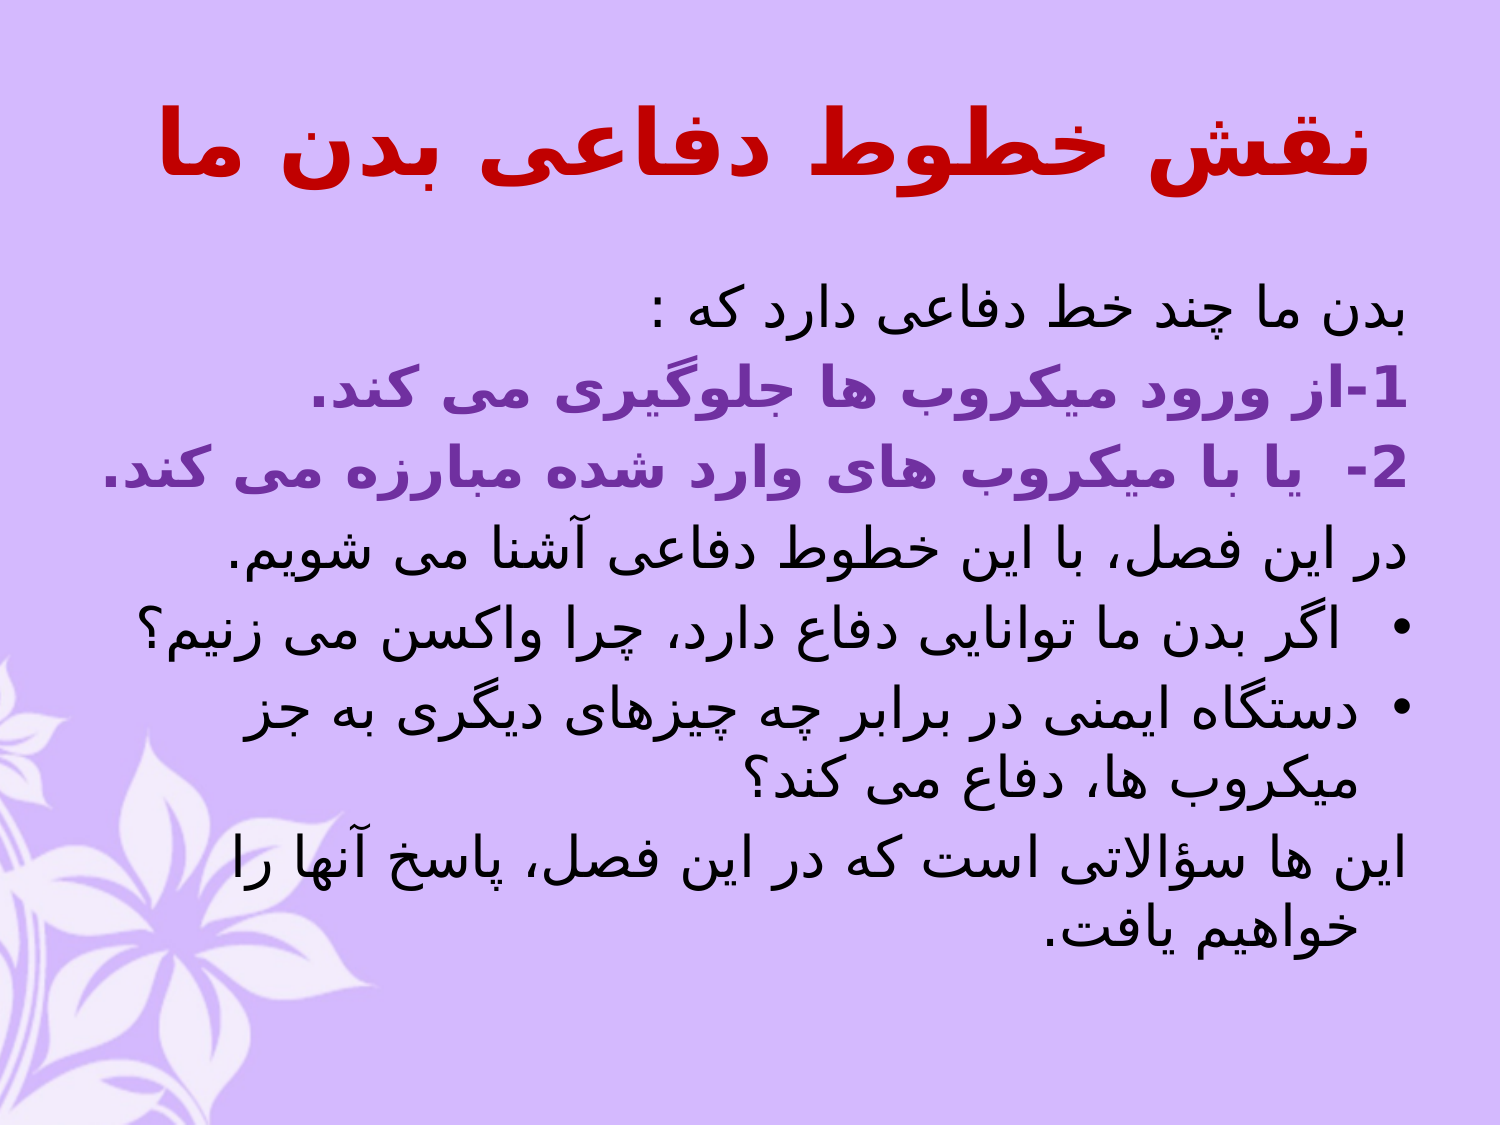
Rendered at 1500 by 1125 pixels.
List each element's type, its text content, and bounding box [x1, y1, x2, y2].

picture [0, 0, 1500, 1125]
title نقش خطوط دفاعی بدن ما [75, 45, 1425, 233]
list بدن ما چند خط دفاعی دارد که : 1-از ورود میکروب ها جلوگیری می کند. 2- یا با میکروب های وارد شده مبارزه می کند. در این فصل، با این خطوط دفاعی آشنا می شویم. اگر بدن ما توانایی دفاع دارد، چرا واکسن می زنیم؟ دستگاه ایمنی در برابر چه چیزهای دیگری به جز میکروب ها، دفاع می کند؟ این ها سؤالاتی است که در این فصل، پاسخ آنها را خواهیم یافت. [75, 262, 1425, 1005]
